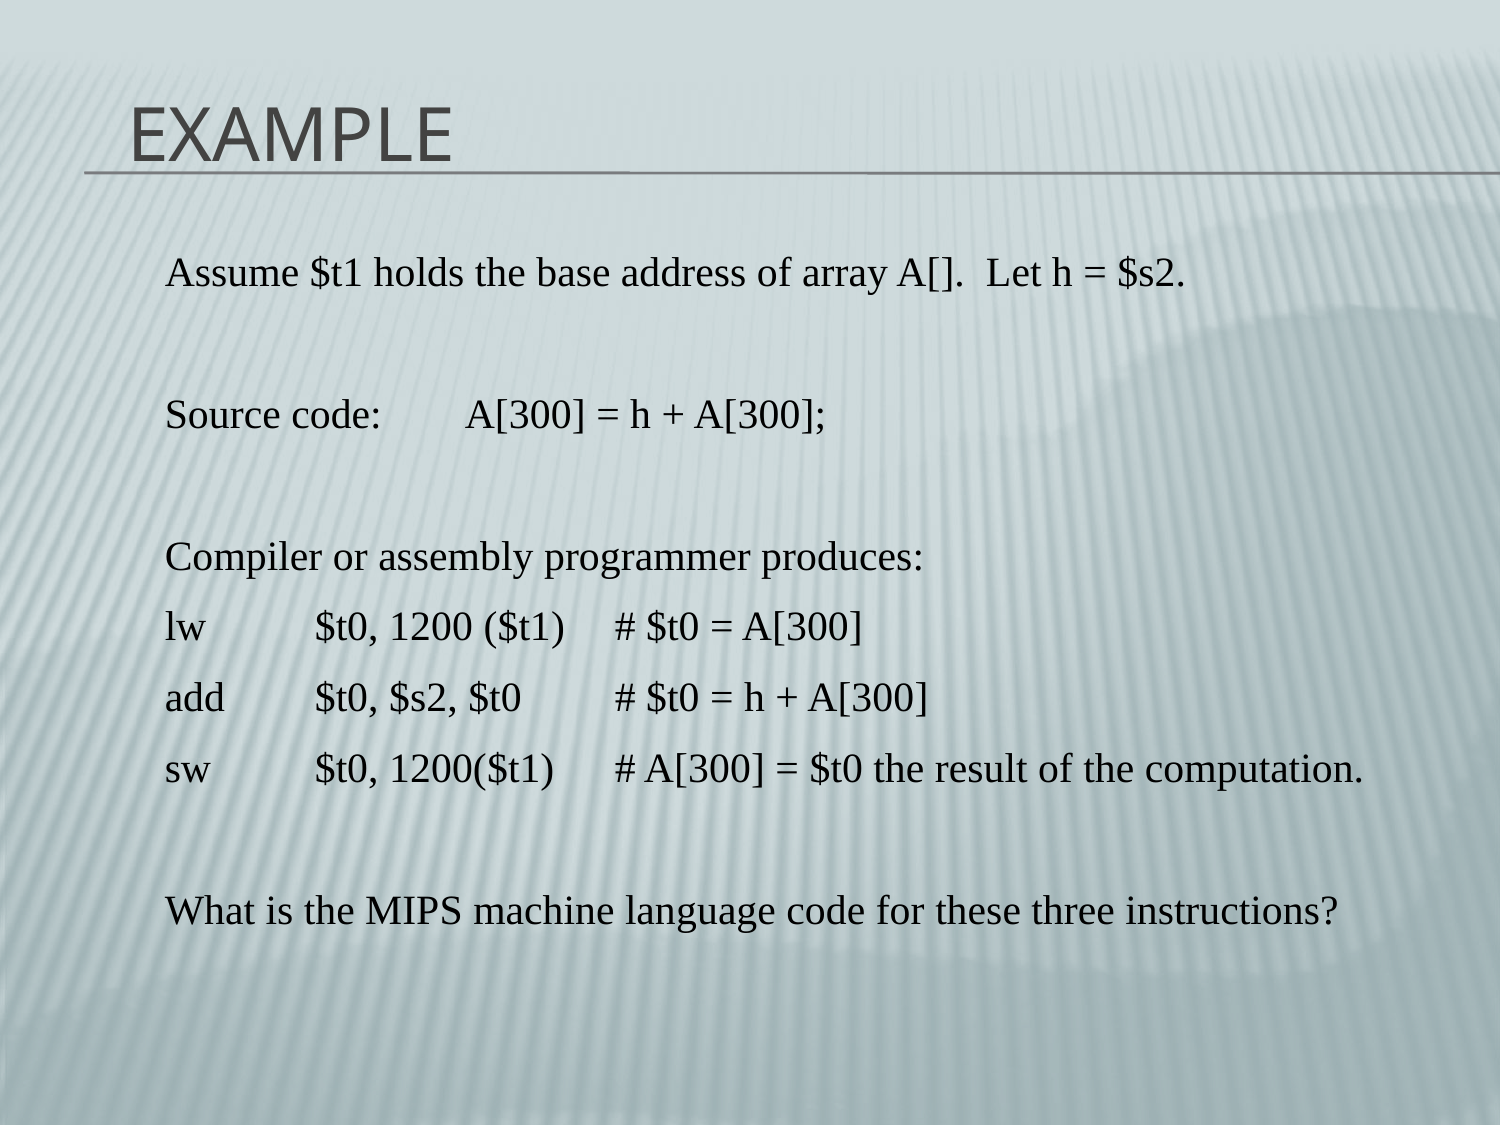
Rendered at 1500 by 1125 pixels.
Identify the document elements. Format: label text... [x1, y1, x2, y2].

text_box Assume $t1 holds the base address of array A[]. Let h = $s2. Source code: A[300] = h + A[300]; Compiler or assembly programmer produces: lw $t0, 1200 ($t1) # $t0 = A[300] add $t0, $s2, $t0 # $t0 = h + A[300] sw $t0, 1200($t1) # A[300] = $t0 the result of the computation. What is the MIPS machine language code for these three instructions? [150, 237, 1388, 941]
title Example [112, 37, 1388, 225]
